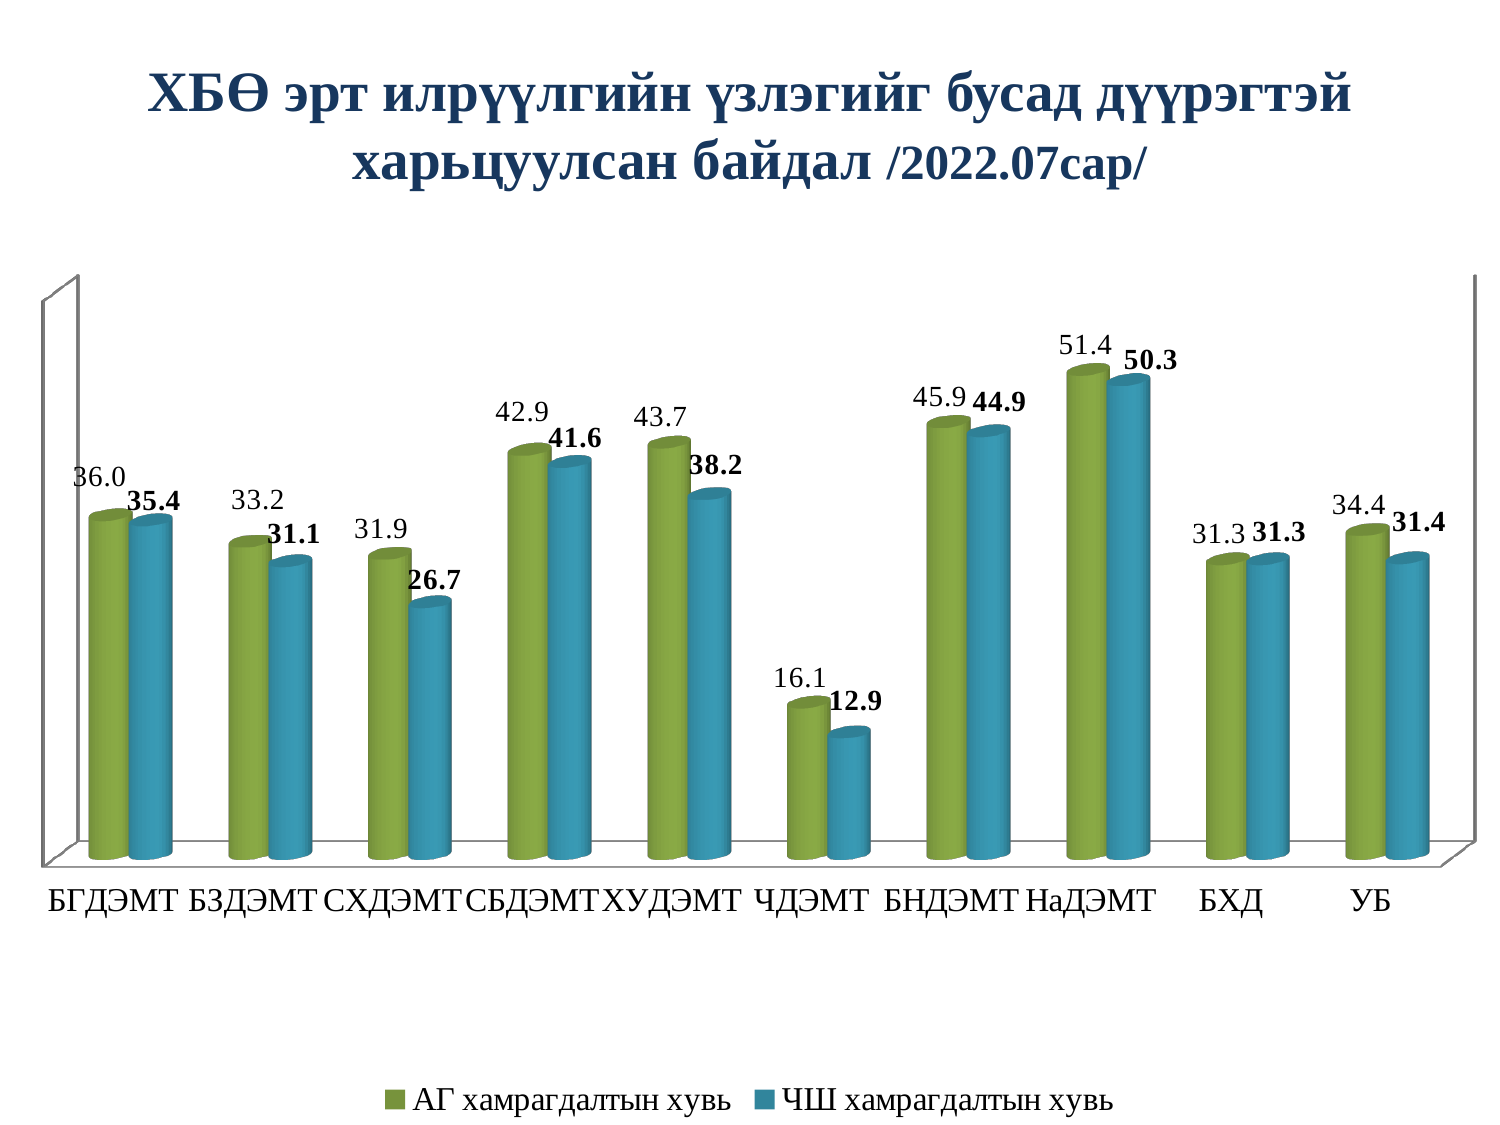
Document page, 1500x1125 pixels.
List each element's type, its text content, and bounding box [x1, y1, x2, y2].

title ХБӨ эрт илрүүлгийн үзлэгийг бусад дүүрэгтэй харьцуулсан байдал /2022.07сар/ [75, 45, 1425, 200]
chart [0, 249, 1500, 1125]
